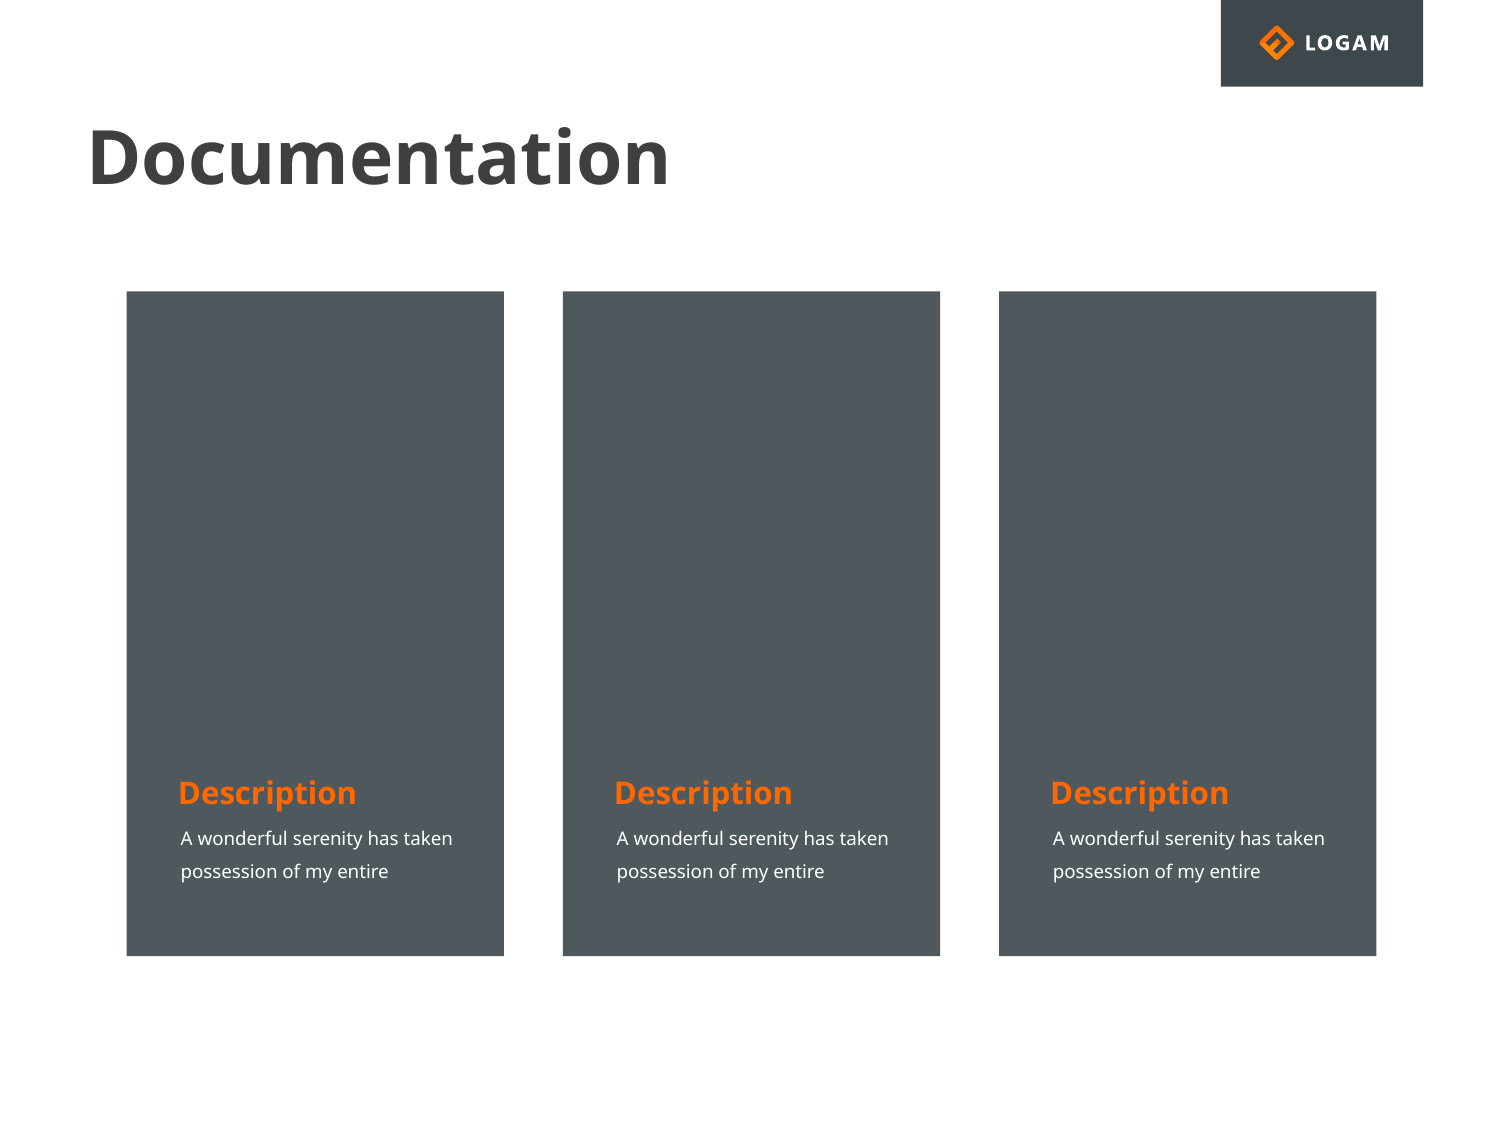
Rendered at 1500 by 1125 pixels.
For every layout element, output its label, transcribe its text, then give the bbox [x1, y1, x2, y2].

picture [973, 291, 1375, 957]
picture [537, 291, 939, 957]
list Documentation [71, 102, 1021, 219]
picture [101, 291, 503, 957]
